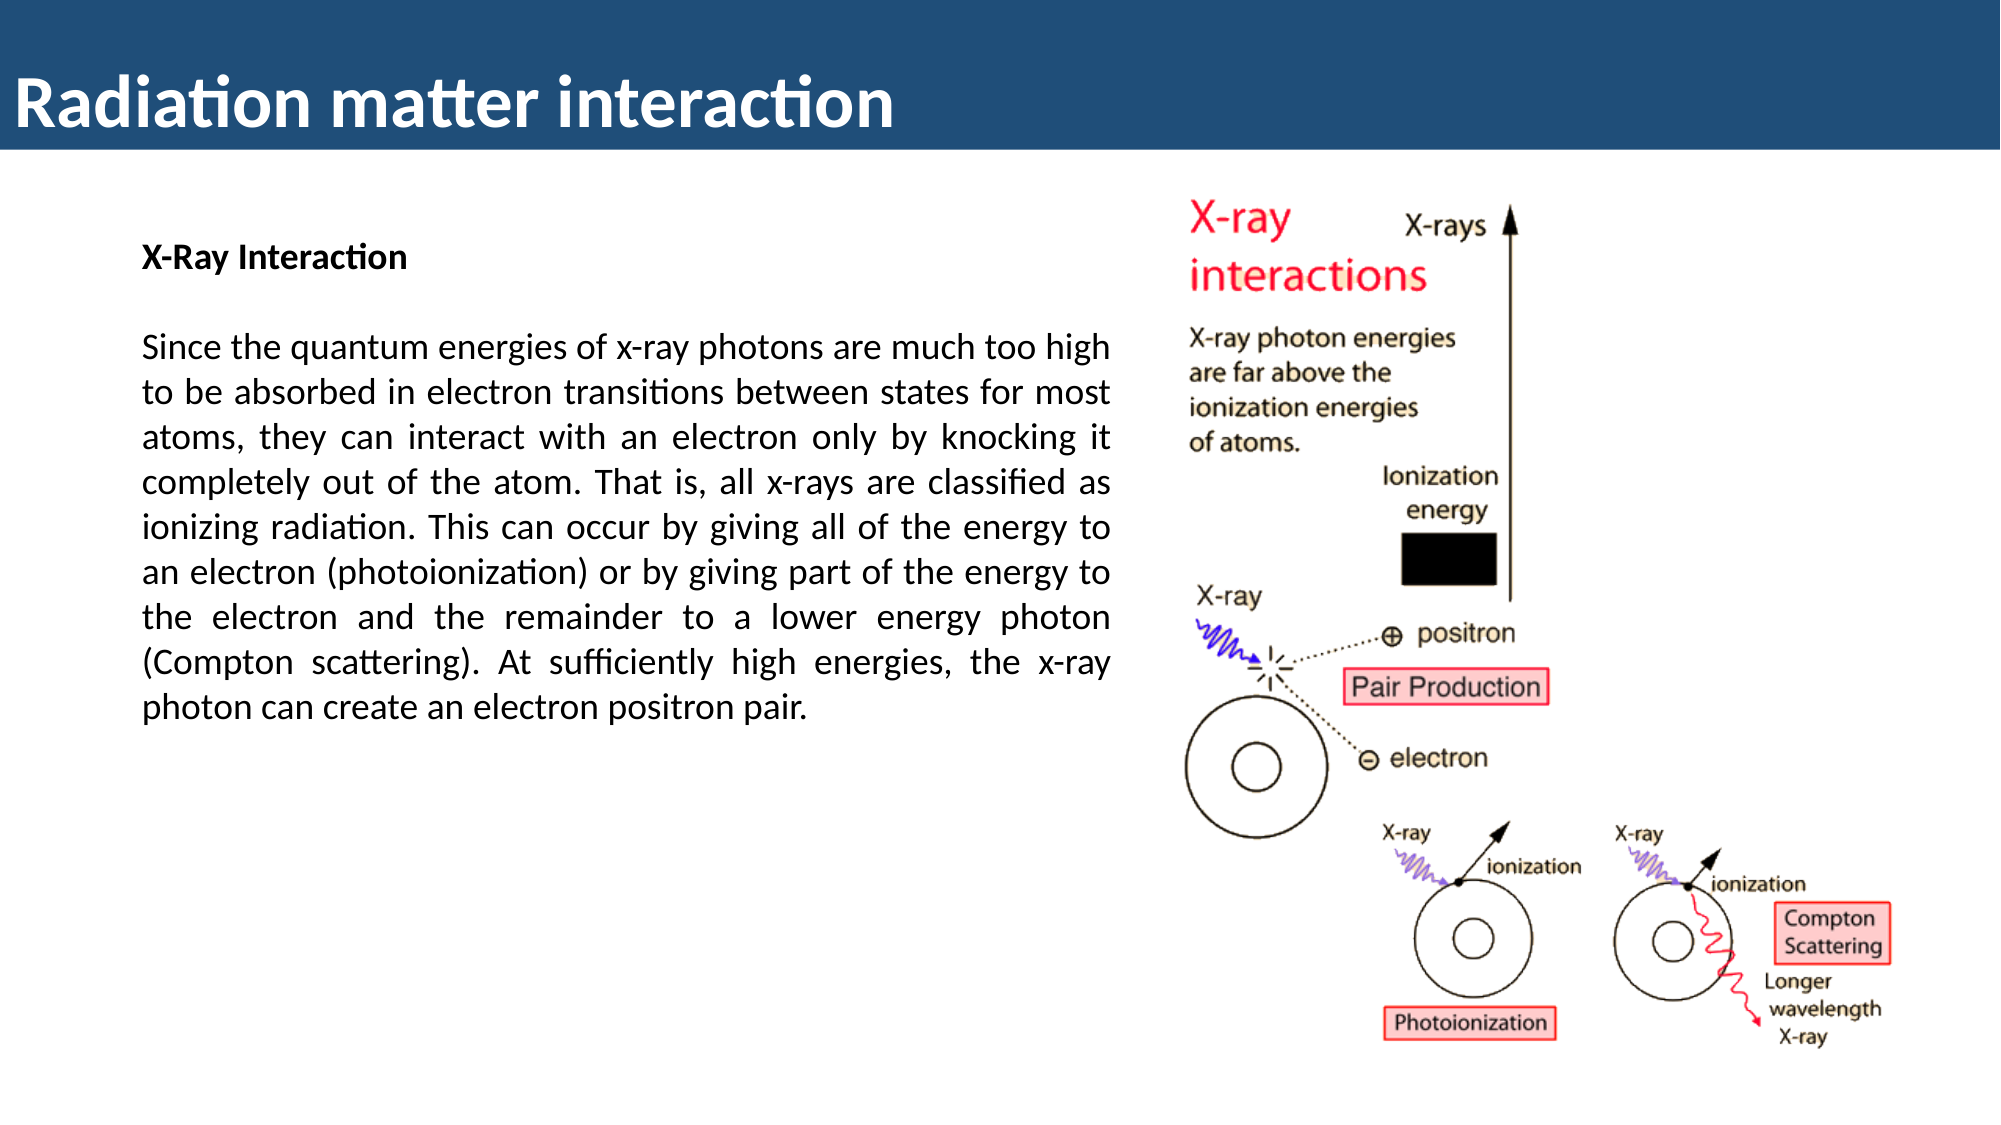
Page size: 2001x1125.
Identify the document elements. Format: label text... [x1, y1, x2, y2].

text_box Radiation matter interaction [0, 0, 2000, 150]
picture [1169, 193, 1913, 1057]
text_box X-Ray Interaction Since the quantum energies of x-ray photons are much too high to be absorbed in electron transitions between states for most atoms, they can interact with an electron only by knocking it completely out of the atom. That is, all x-rays are classified as ionizing radiation. This can occur by giving all of the energy to an electron (photoionization) or by giving part of the energy to the electron and the remainder to a lower energy photon (Compton scattering). At sufficiently high energies, the x-ray photon can create an electron positron pair. [127, 224, 1128, 734]
